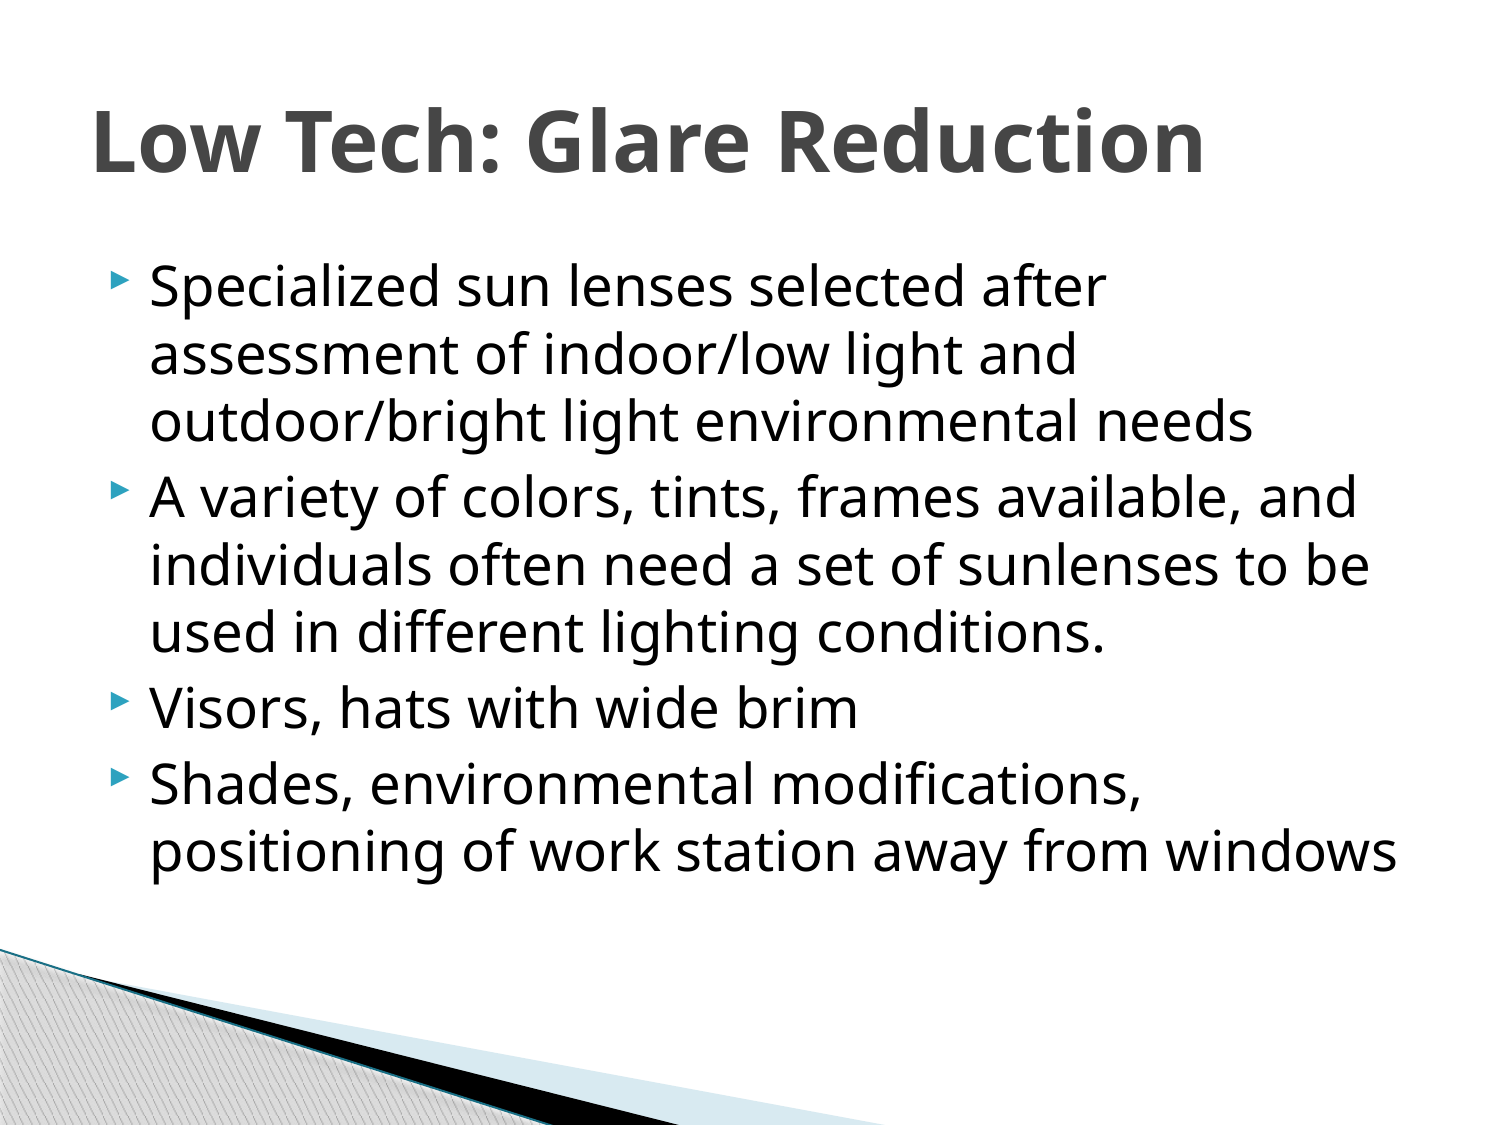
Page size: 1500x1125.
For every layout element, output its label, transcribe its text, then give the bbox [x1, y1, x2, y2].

list Specialized sun lenses selected after assessment of indoor/low light and outdoor/bright light environmental needs A variety of colors, tints, frames available, and individuals often need a set of sunlenses to be used in different lighting conditions. Visors, hats with wide brim Shades, environmental modifications, positioning of work station away from windows [75, 243, 1425, 986]
title Low Tech: Glare Reduction [75, 45, 1425, 233]
